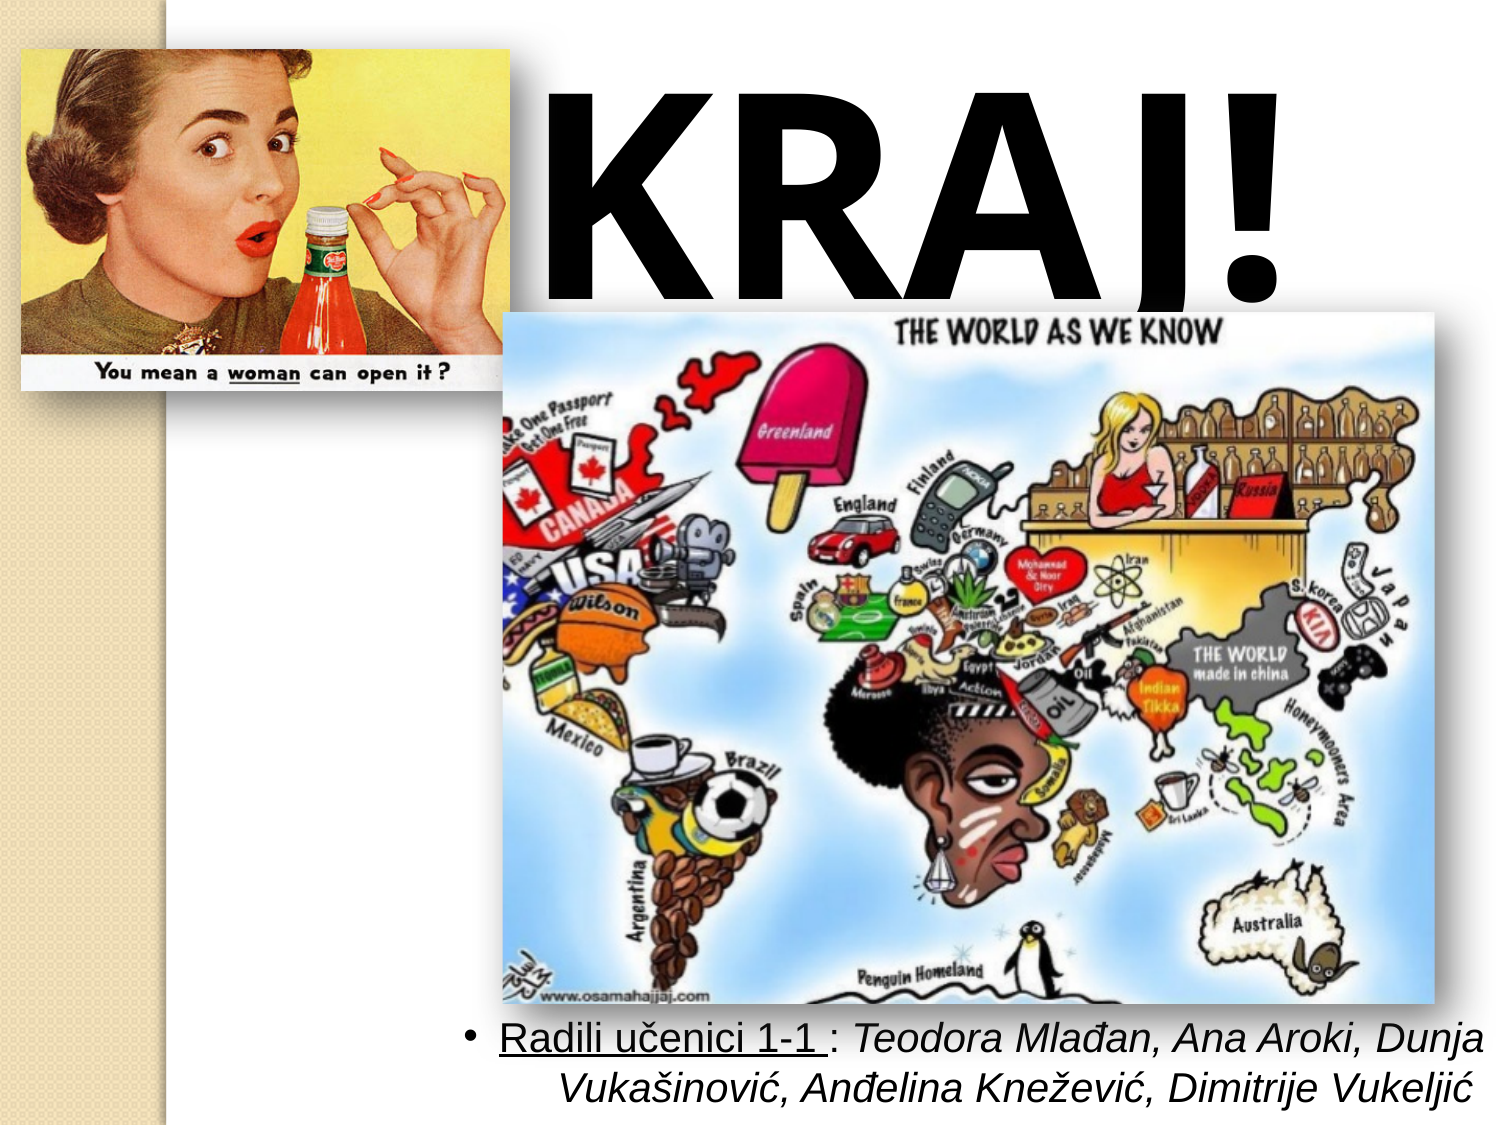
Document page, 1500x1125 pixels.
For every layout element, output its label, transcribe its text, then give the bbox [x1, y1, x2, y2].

text_box KRAJ! [508, 4, 1500, 365]
picture [21, 49, 1435, 1004]
text_box Radili učenici 1-1 : Teodora Mlađan, Ana Aroki, Dunja Vukašinović, Anđelina Knežević, Dimitrije Vukeljić [437, 1003, 1500, 1118]
